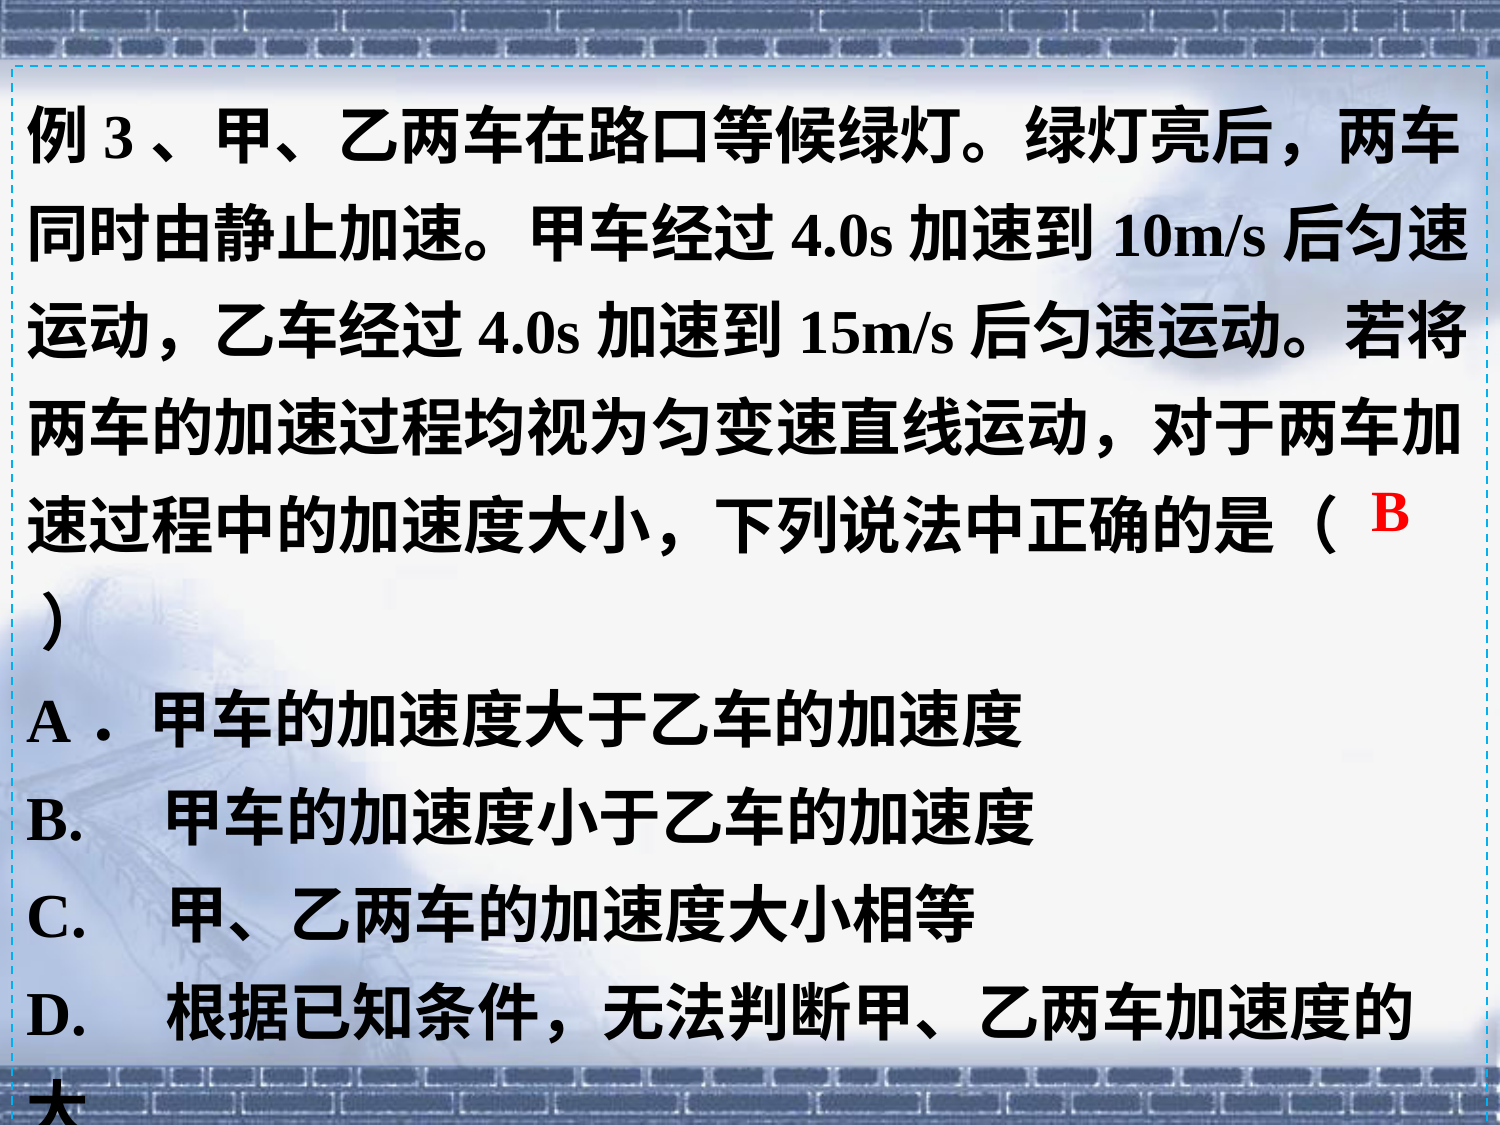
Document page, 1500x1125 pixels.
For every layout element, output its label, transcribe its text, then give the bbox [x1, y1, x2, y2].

text_box 例3、甲、乙两车在路口等候绿灯。绿灯亮后，两车同时由静止加速。甲车经过4.0s加速到10m/s后匀速运动，乙车经过4.0s加速到15m/s后匀速运动。若将两车的加速过程均视为匀变速直线运动，对于两车加速过程中的加速度大小，下列说法中正确的是（ ） A．甲车的加速度大于乙车的加速度 B. 甲车的加速度小于乙车的加速度 C. 甲、乙两车的加速度大小相等 D. 根据已知条件，无法判断甲、乙两车加速度的大 小关系 [11, 66, 1487, 1125]
picture [0, 0, 1500, 1125]
text_box B [1356, 465, 1446, 551]
